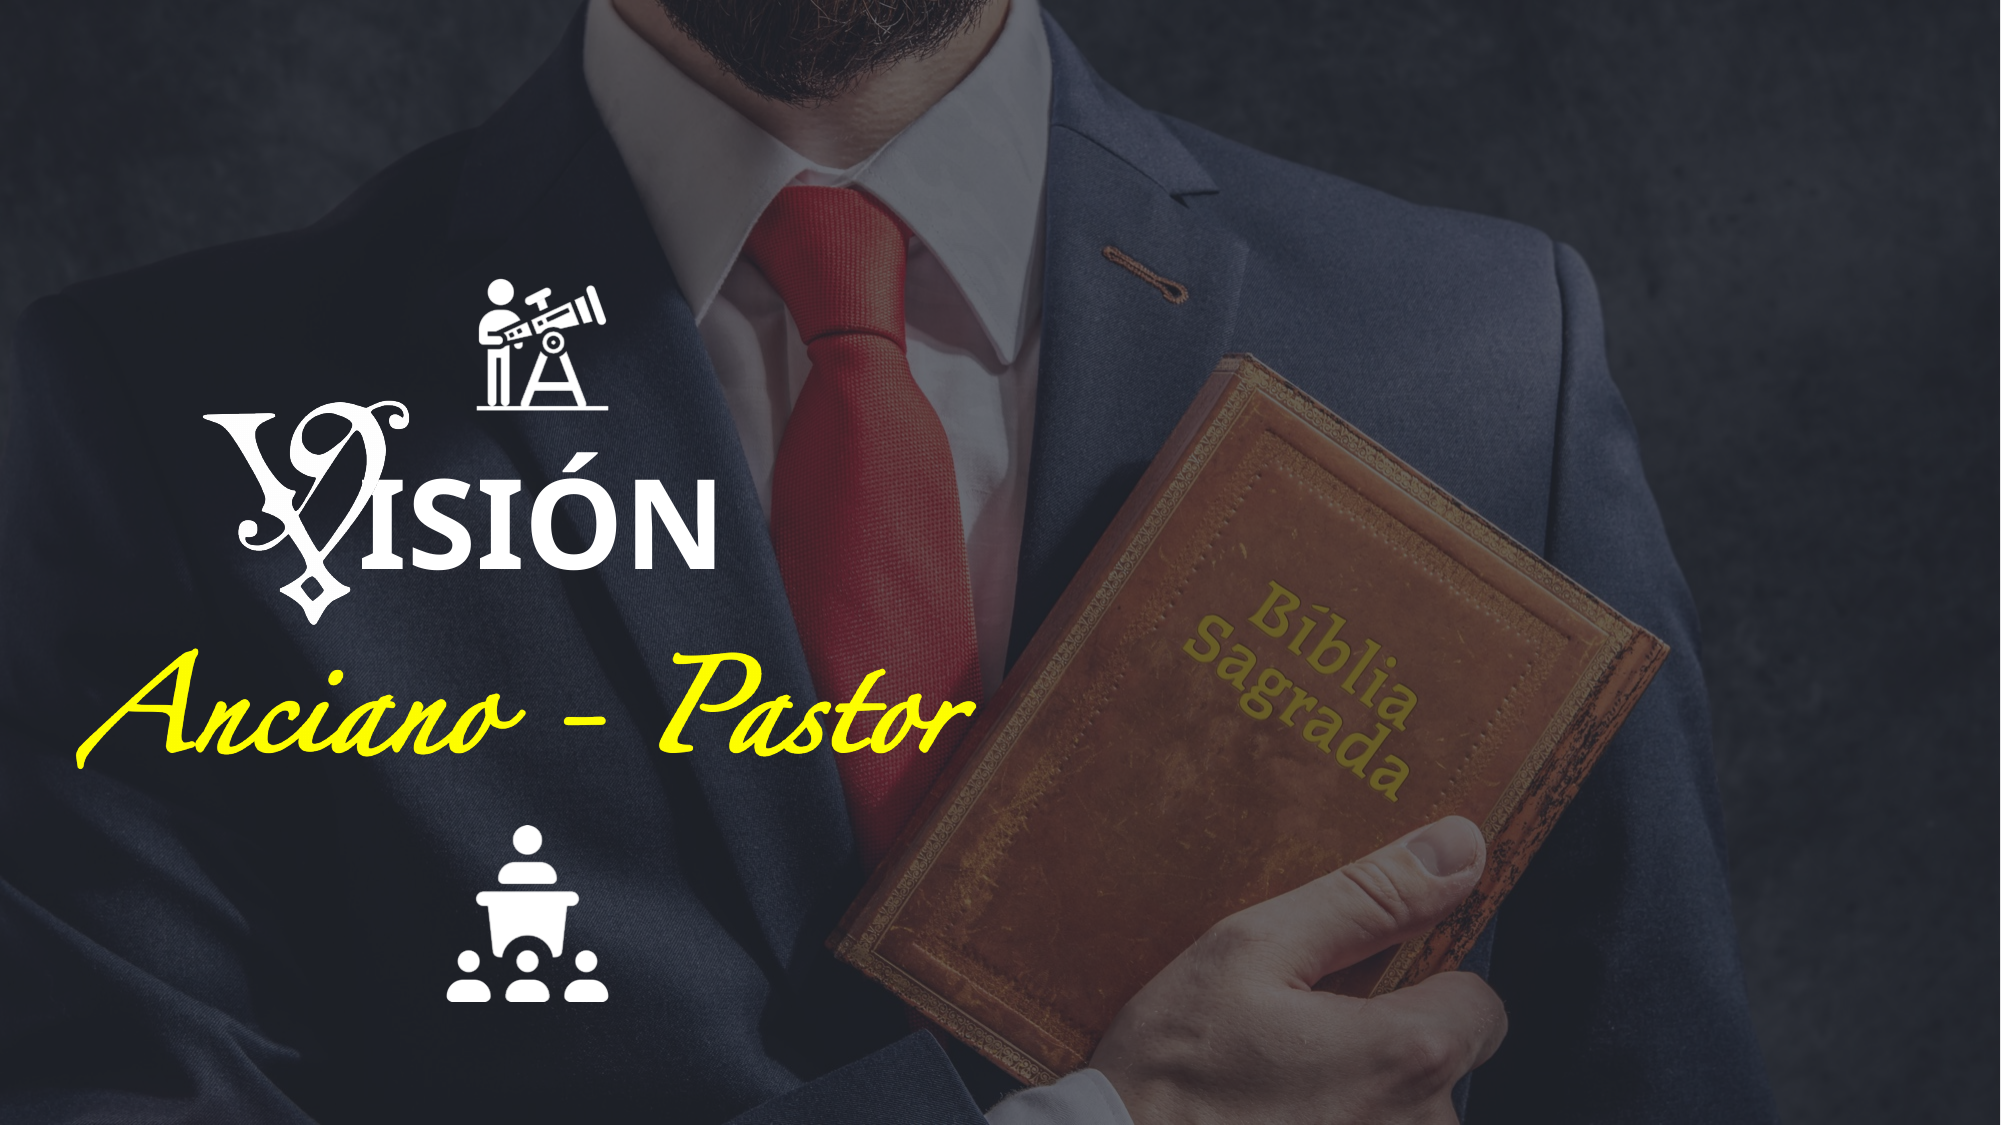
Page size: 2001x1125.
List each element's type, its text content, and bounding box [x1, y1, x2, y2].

picture [439, 825, 616, 1002]
picture [472, 272, 613, 413]
title isión [439, 453, 855, 595]
picture [54, 371, 1000, 778]
